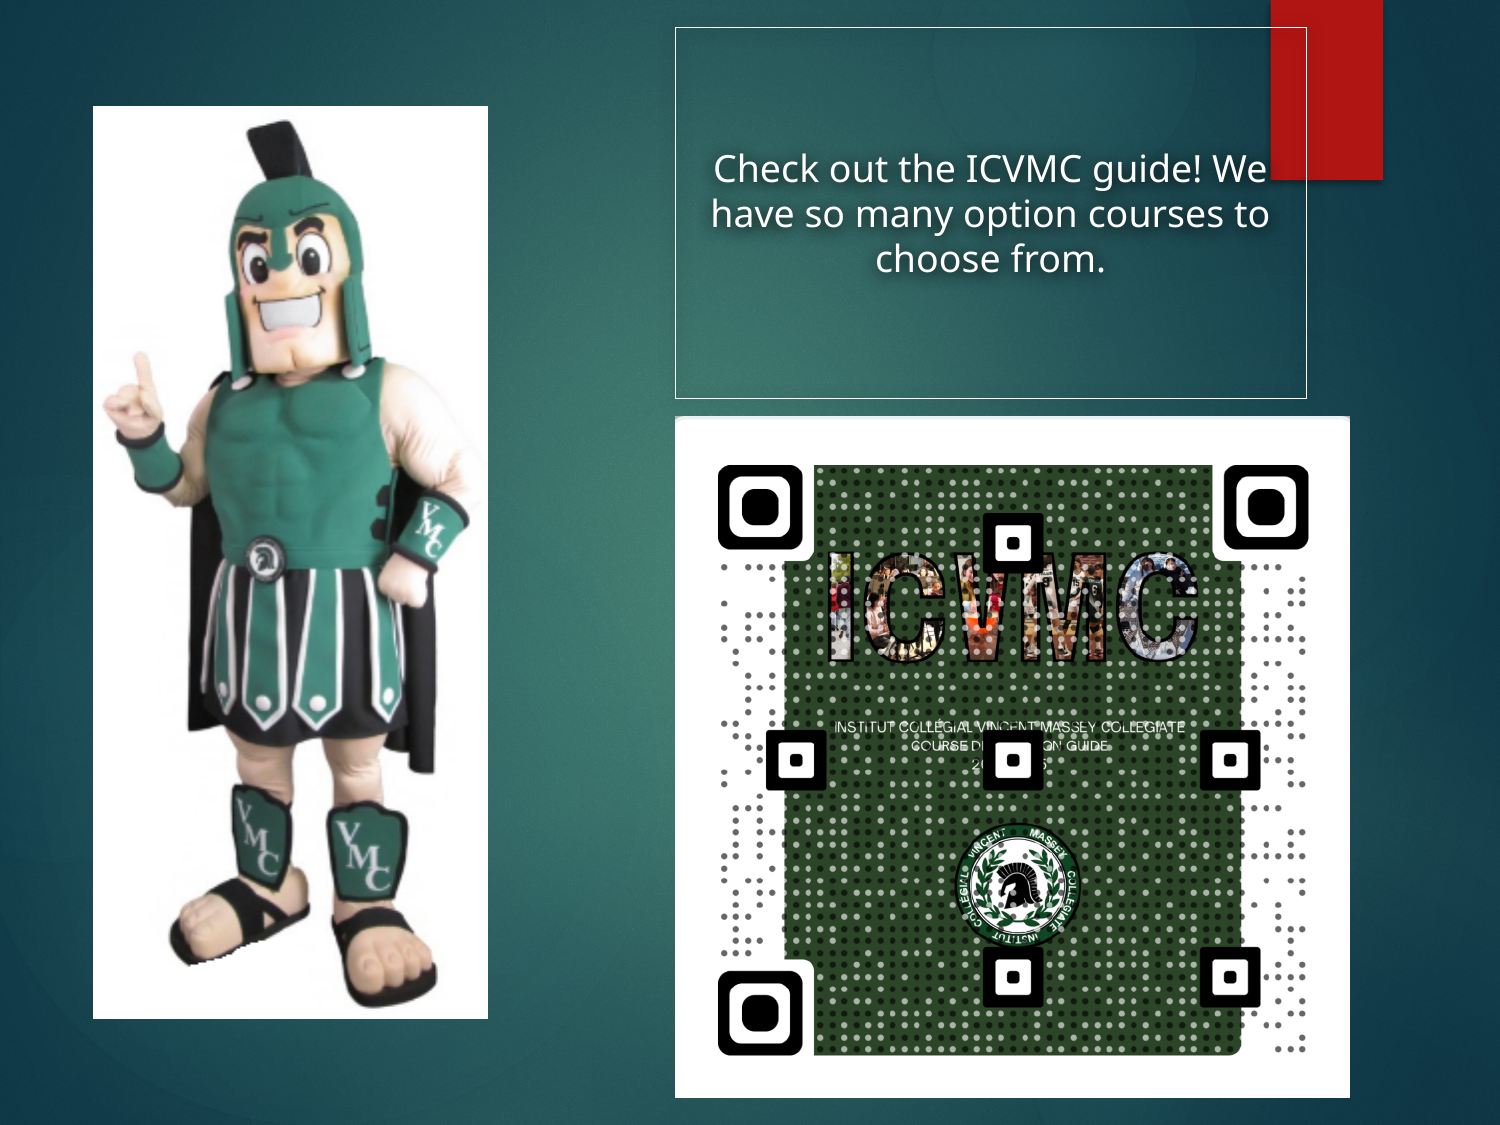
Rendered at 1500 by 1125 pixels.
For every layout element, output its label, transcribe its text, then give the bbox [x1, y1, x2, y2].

picture [675, 416, 1350, 1098]
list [92, 105, 488, 1019]
title Check out the ICVMC guide! We have so many option courses to choose from. [674, 26, 1308, 400]
